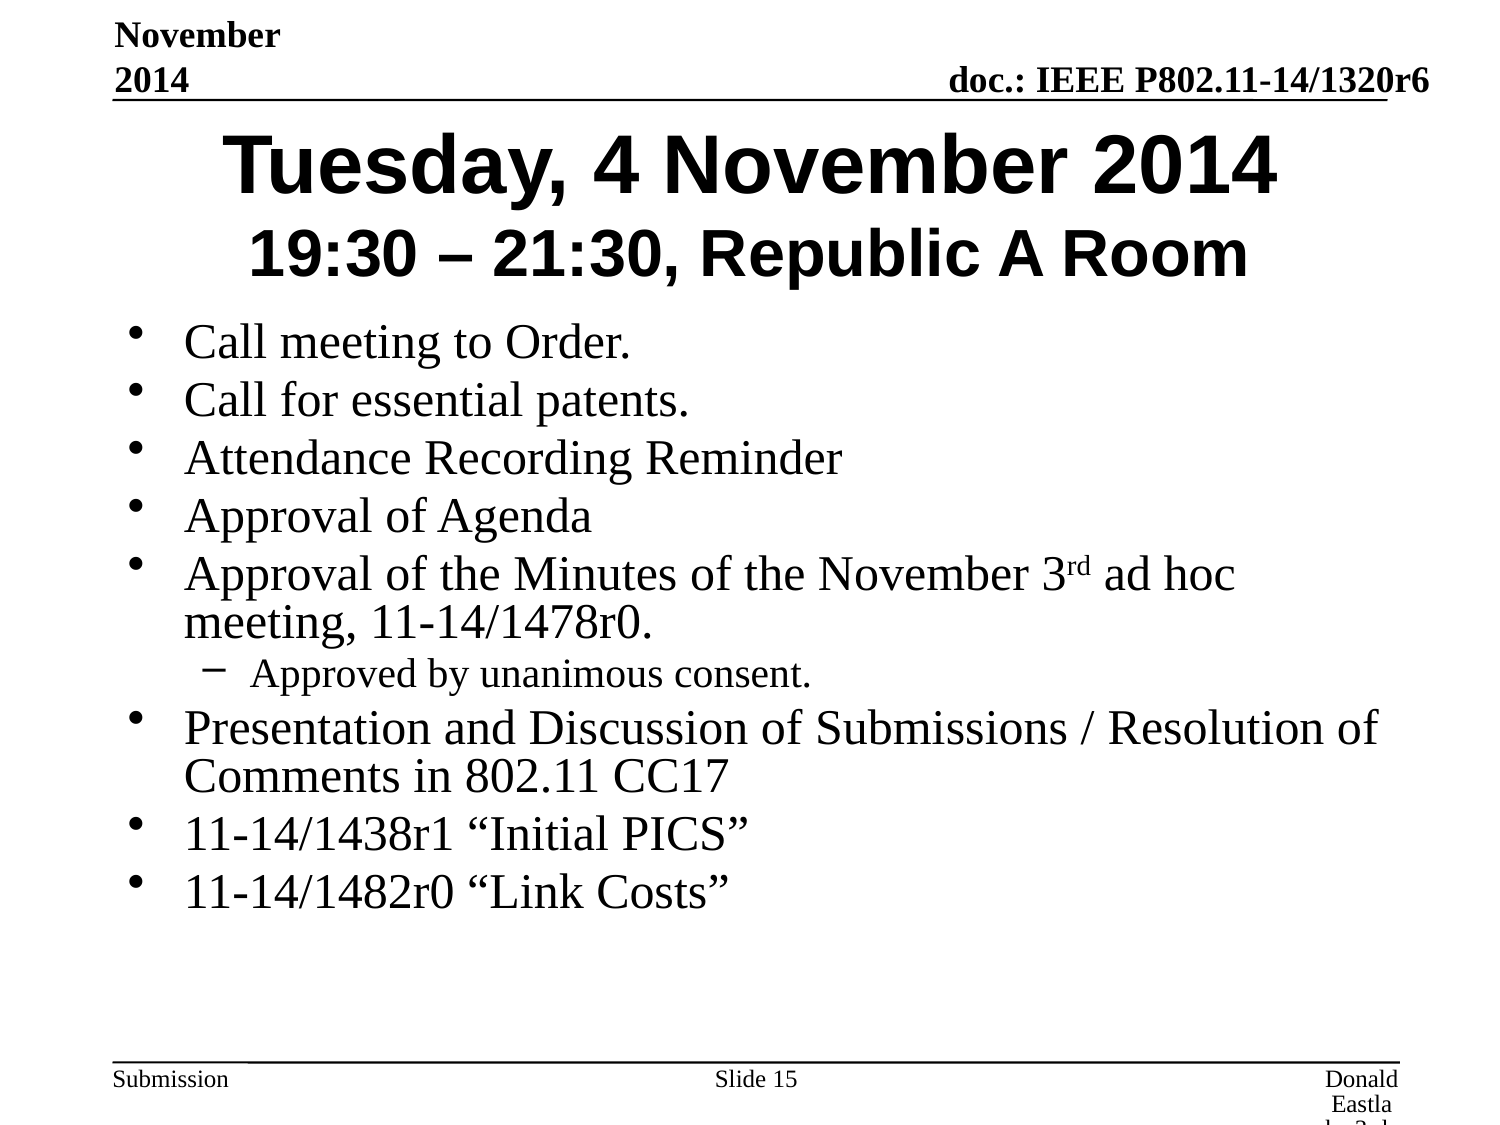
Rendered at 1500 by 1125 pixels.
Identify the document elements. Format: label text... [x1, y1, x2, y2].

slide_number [114, 54, 290, 100]
title Tuesday, 4 November 2014 19:30 – 21:30, Republic A Room [112, 112, 1388, 288]
list Call meeting to Order. Call for essential patents. Attendance Recording Reminder Approval of Agenda Approval of the Minutes of the November 3rd ad hoc meeting, 11-14/1478r0. Approved by unanimous consent. Presentation and Discussion of Submissions / Resolution of Comments in 802.11 CC17 11-14/1438r1 “Initial PICS” 11-14/1482r0 “Link Costs” [112, 312, 1413, 1063]
footer Donald Eastlake 3rd, Huawei Technologies [1325, 1063, 1402, 1093]
slide_number Slide 15 [712, 1063, 800, 1093]
